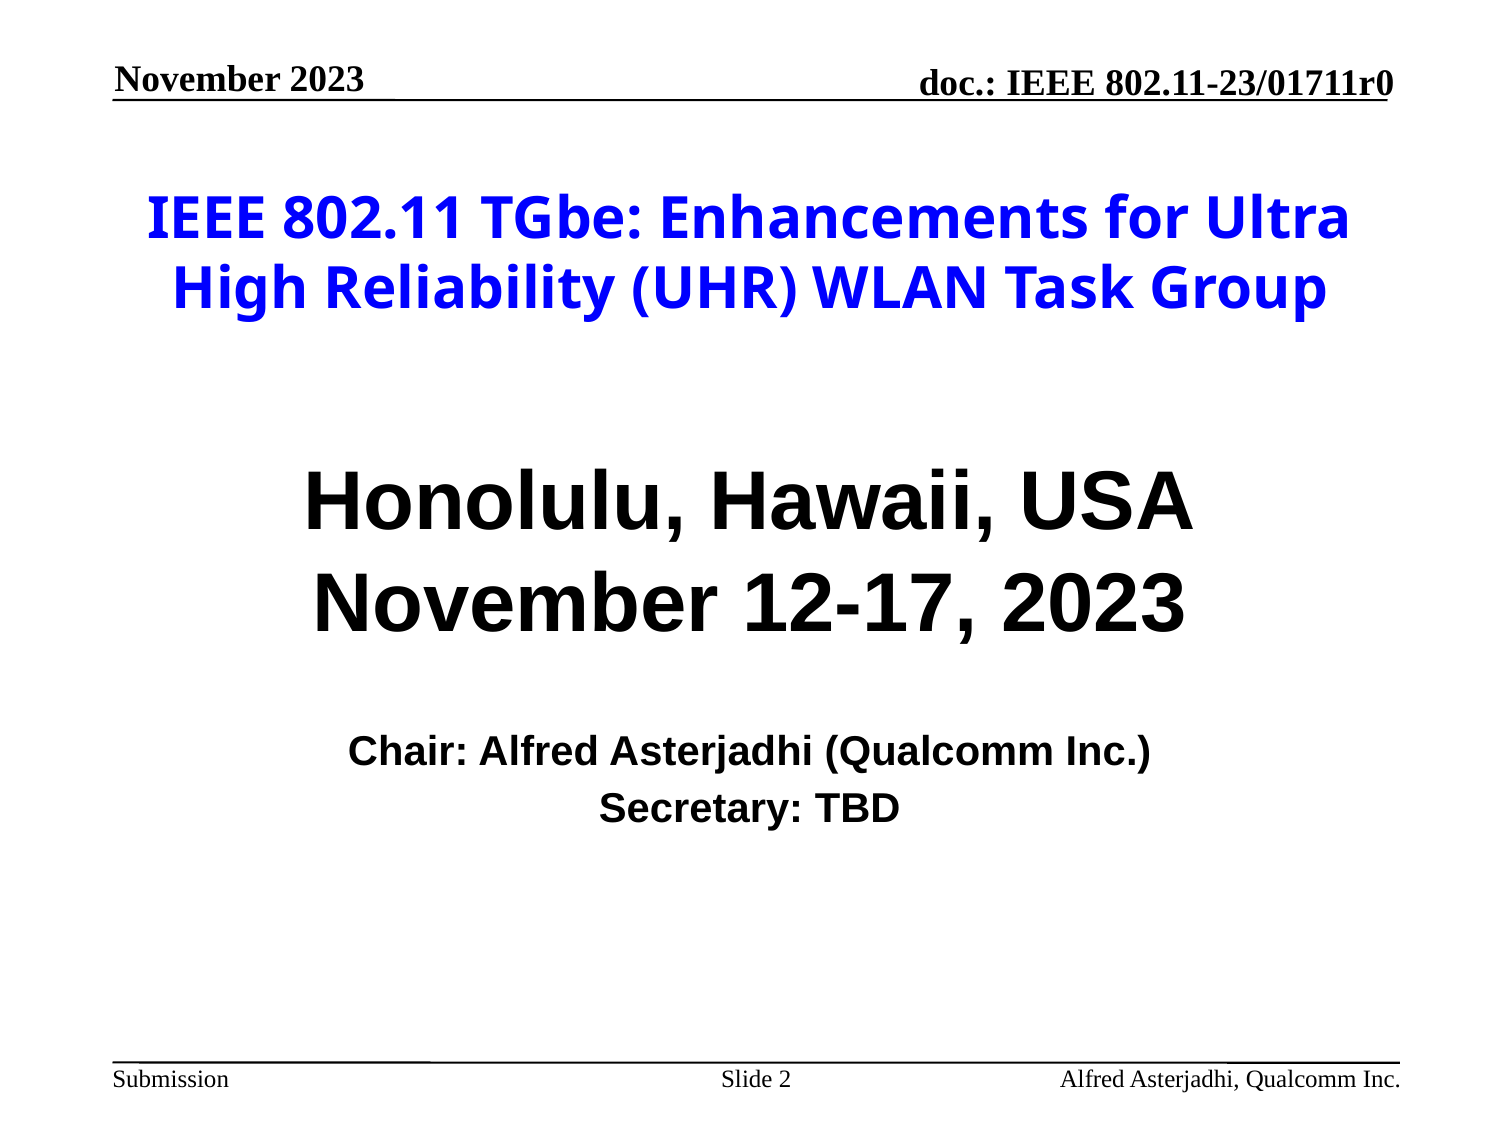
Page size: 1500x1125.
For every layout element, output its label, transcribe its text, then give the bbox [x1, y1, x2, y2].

title IEEE 802.11 TGbe: Enhancements for Ultra High Reliability (UHR) WLAN Task Group [112, 112, 1388, 388]
slide_number Slide 2 [712, 1061, 800, 1123]
list Honolulu, Hawaii, USA November 12-17, 2023 Chair: Alfred Asterjadhi (Qualcomm Inc.) Secretary: TBD [112, 449, 1388, 1063]
footer Alfred Asterjadhi, Qualcomm Inc. [878, 1061, 1402, 1093]
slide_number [114, 54, 493, 100]
